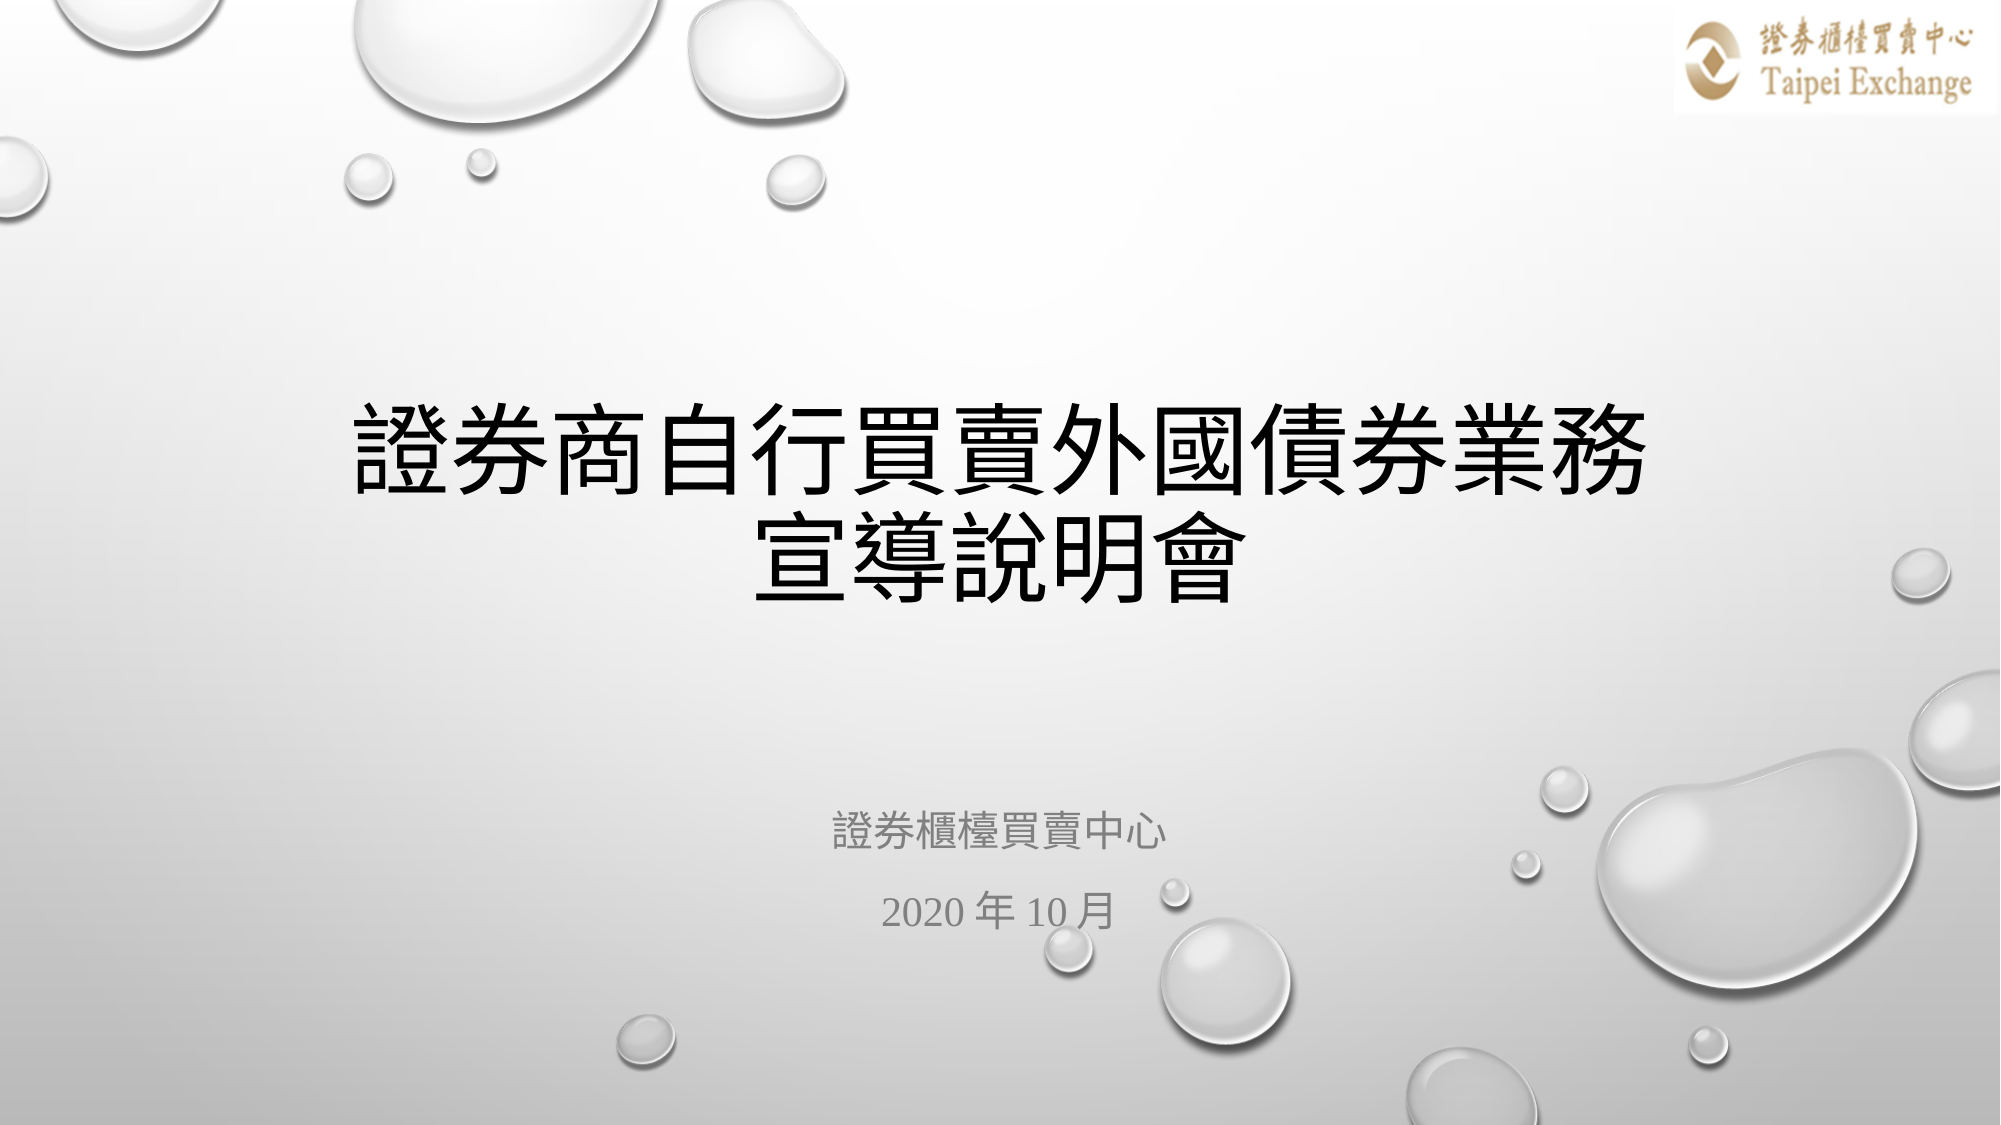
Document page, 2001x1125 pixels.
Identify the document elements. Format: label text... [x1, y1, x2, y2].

subtitle 證券櫃檯買賣中心 2020年10月 [287, 716, 1713, 942]
title 證券商自行買賣外國債券業務 宣導說明會 [287, 213, 1713, 625]
picture [0, 0, 2000, 1125]
